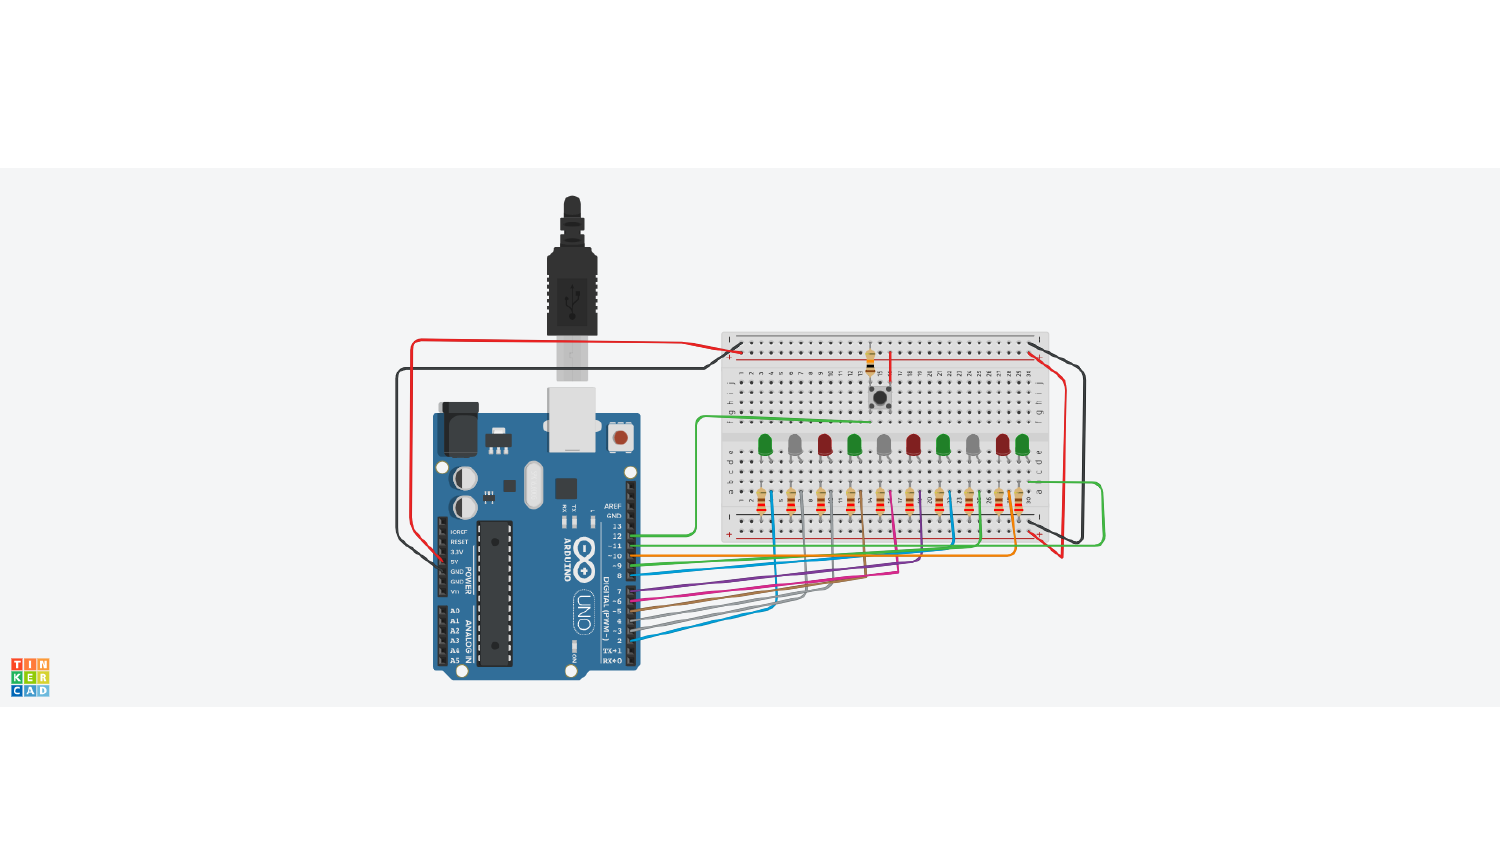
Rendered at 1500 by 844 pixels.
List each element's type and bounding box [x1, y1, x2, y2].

picture [0, 167, 1500, 707]
